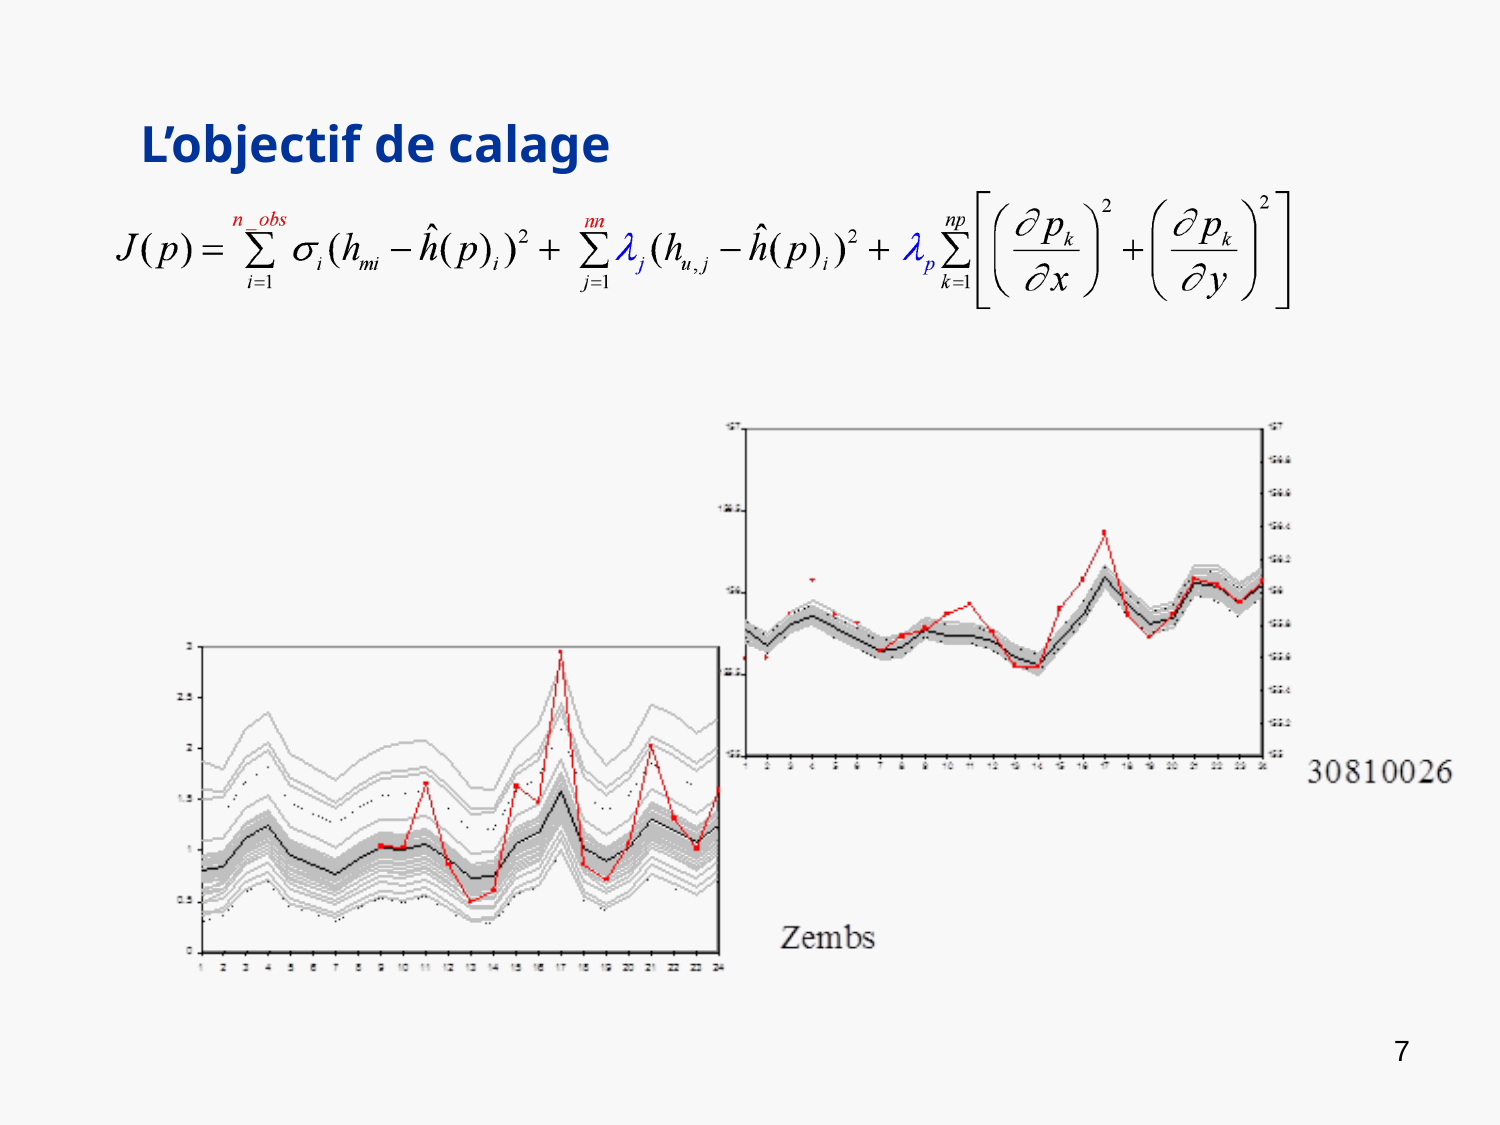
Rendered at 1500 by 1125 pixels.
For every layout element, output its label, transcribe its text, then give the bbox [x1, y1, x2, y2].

text_box L’objectif de calage [124, 104, 1395, 181]
slide_number ‹#› [1074, 1024, 1425, 1103]
picture [10, 413, 1500, 996]
picture [112, 187, 1303, 313]
